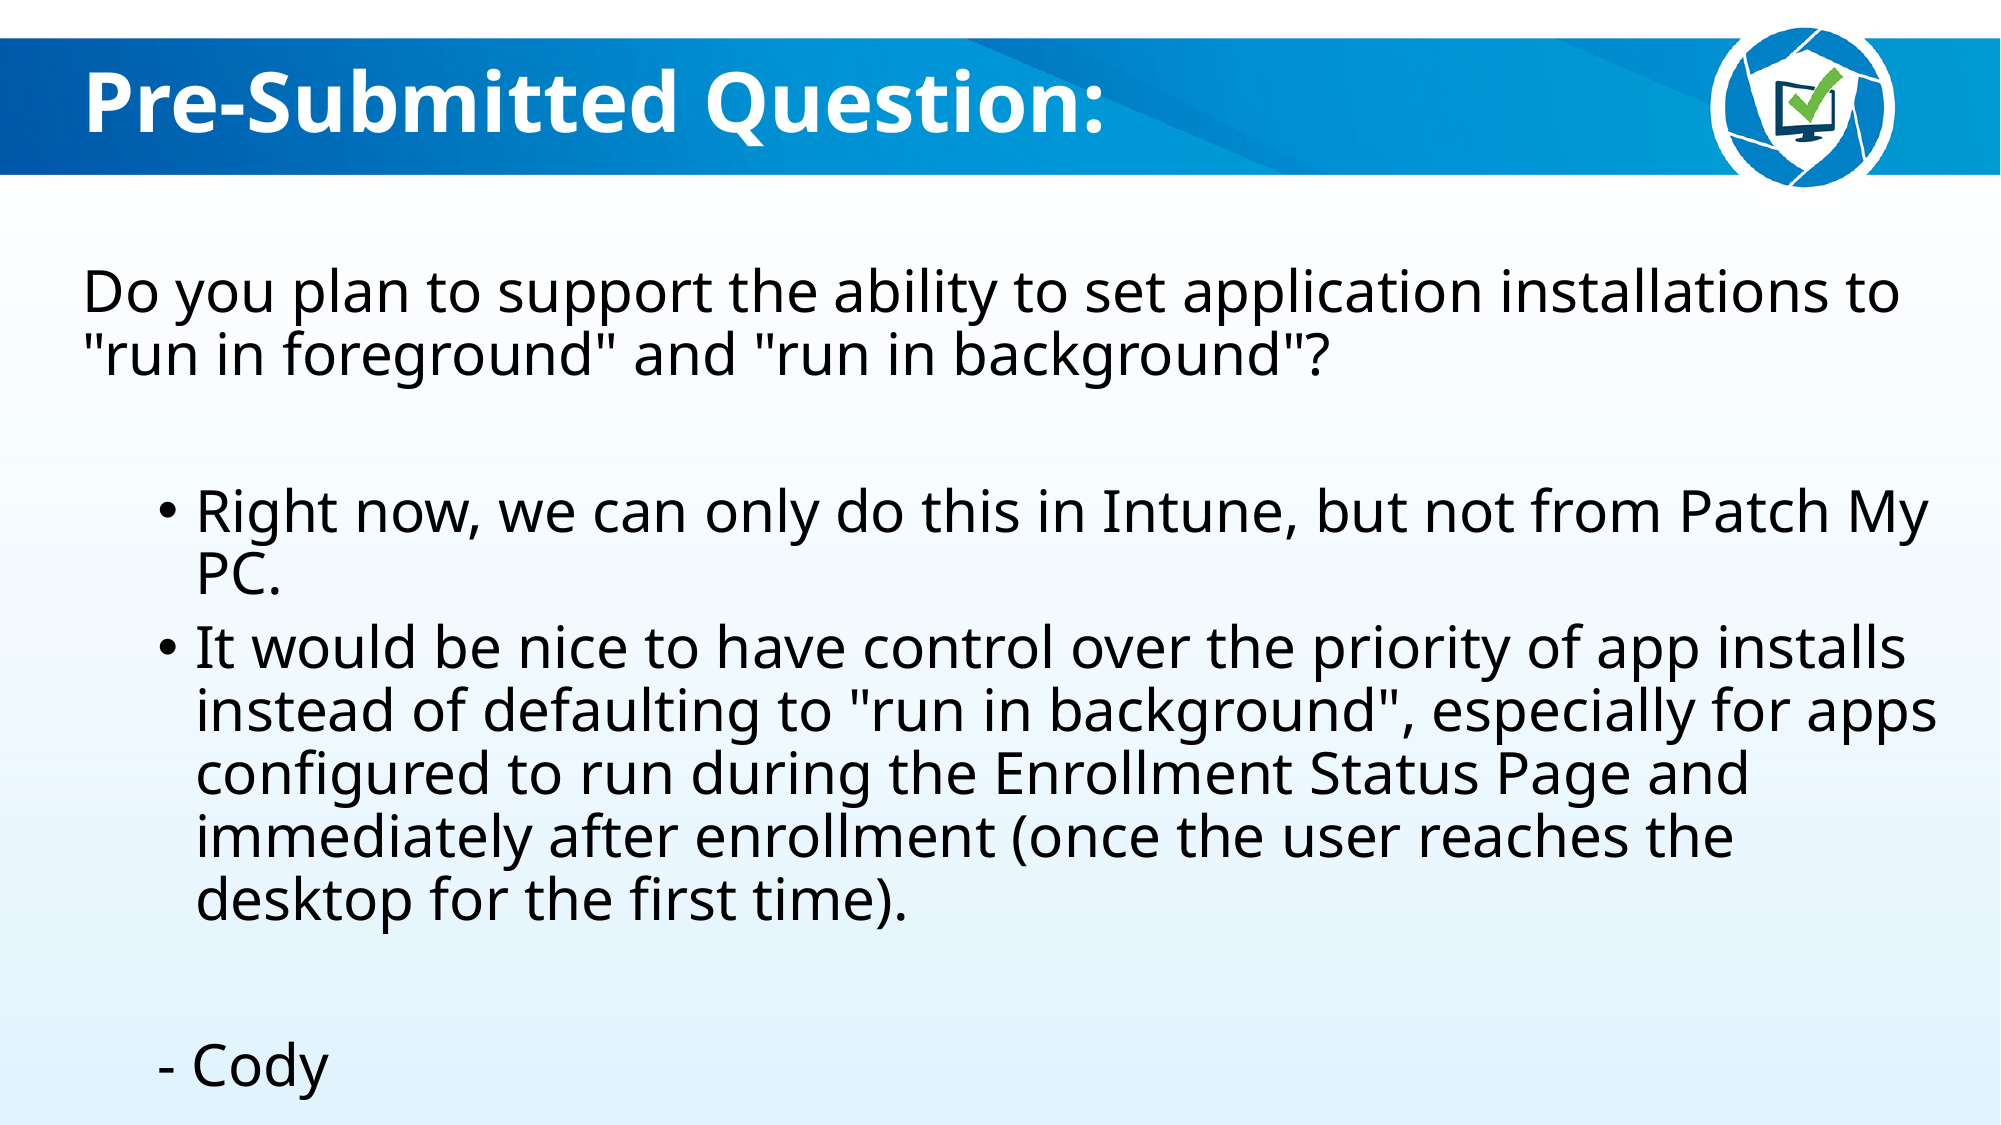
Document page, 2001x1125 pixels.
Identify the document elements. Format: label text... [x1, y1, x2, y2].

picture [0, 0, 2001, 1125]
text_box Pre-Submitted Question: [67, 52, 1694, 112]
list Do you plan to support the ability to set application installations to "run in foreground" and "run in background"? Right now, we can only do this in Intune, but not from Patch My PC. It would be nice to have control over the priority of app installs instead of defaulting to "run in background", especially for apps configured to run during the Enrollment Status Page and immediately after enrollment (once the user reaches the desktop for the first time). - Cody [67, 254, 1961, 1046]
